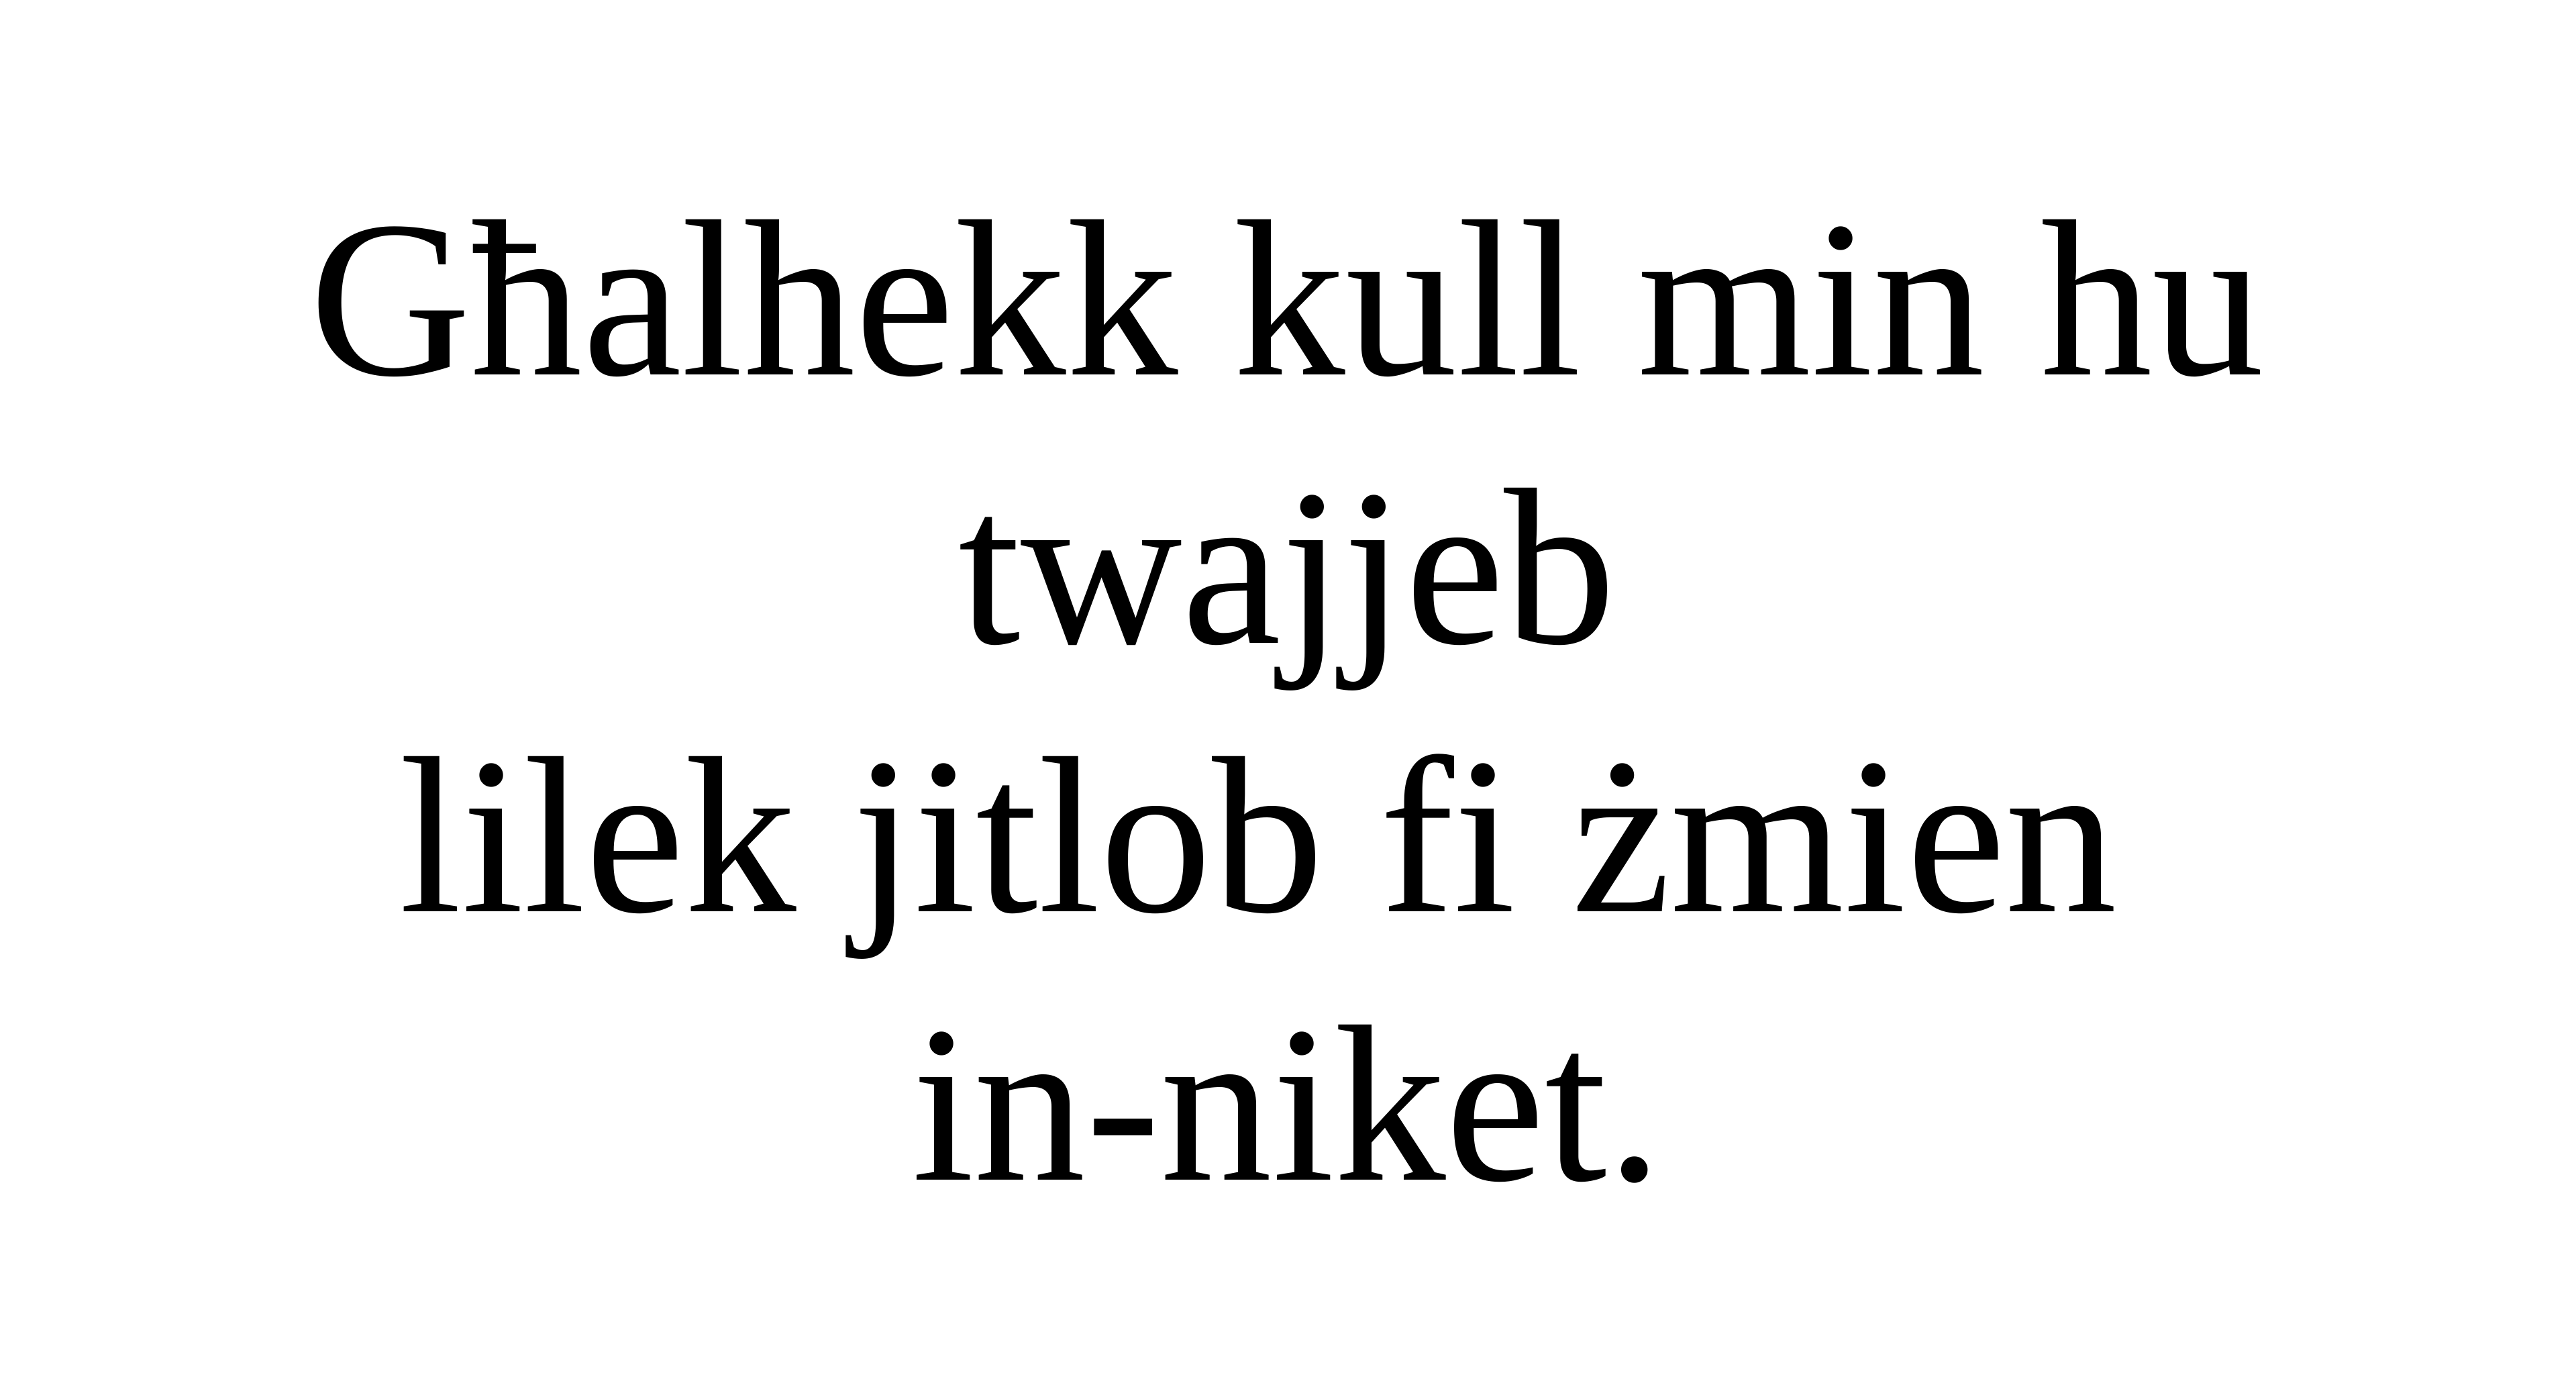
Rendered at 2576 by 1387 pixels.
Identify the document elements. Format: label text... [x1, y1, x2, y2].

text_box Għalhekk kull min hu twajjeb lilek jitlob fi żmien in-niket. [71, 146, 2505, 1230]
